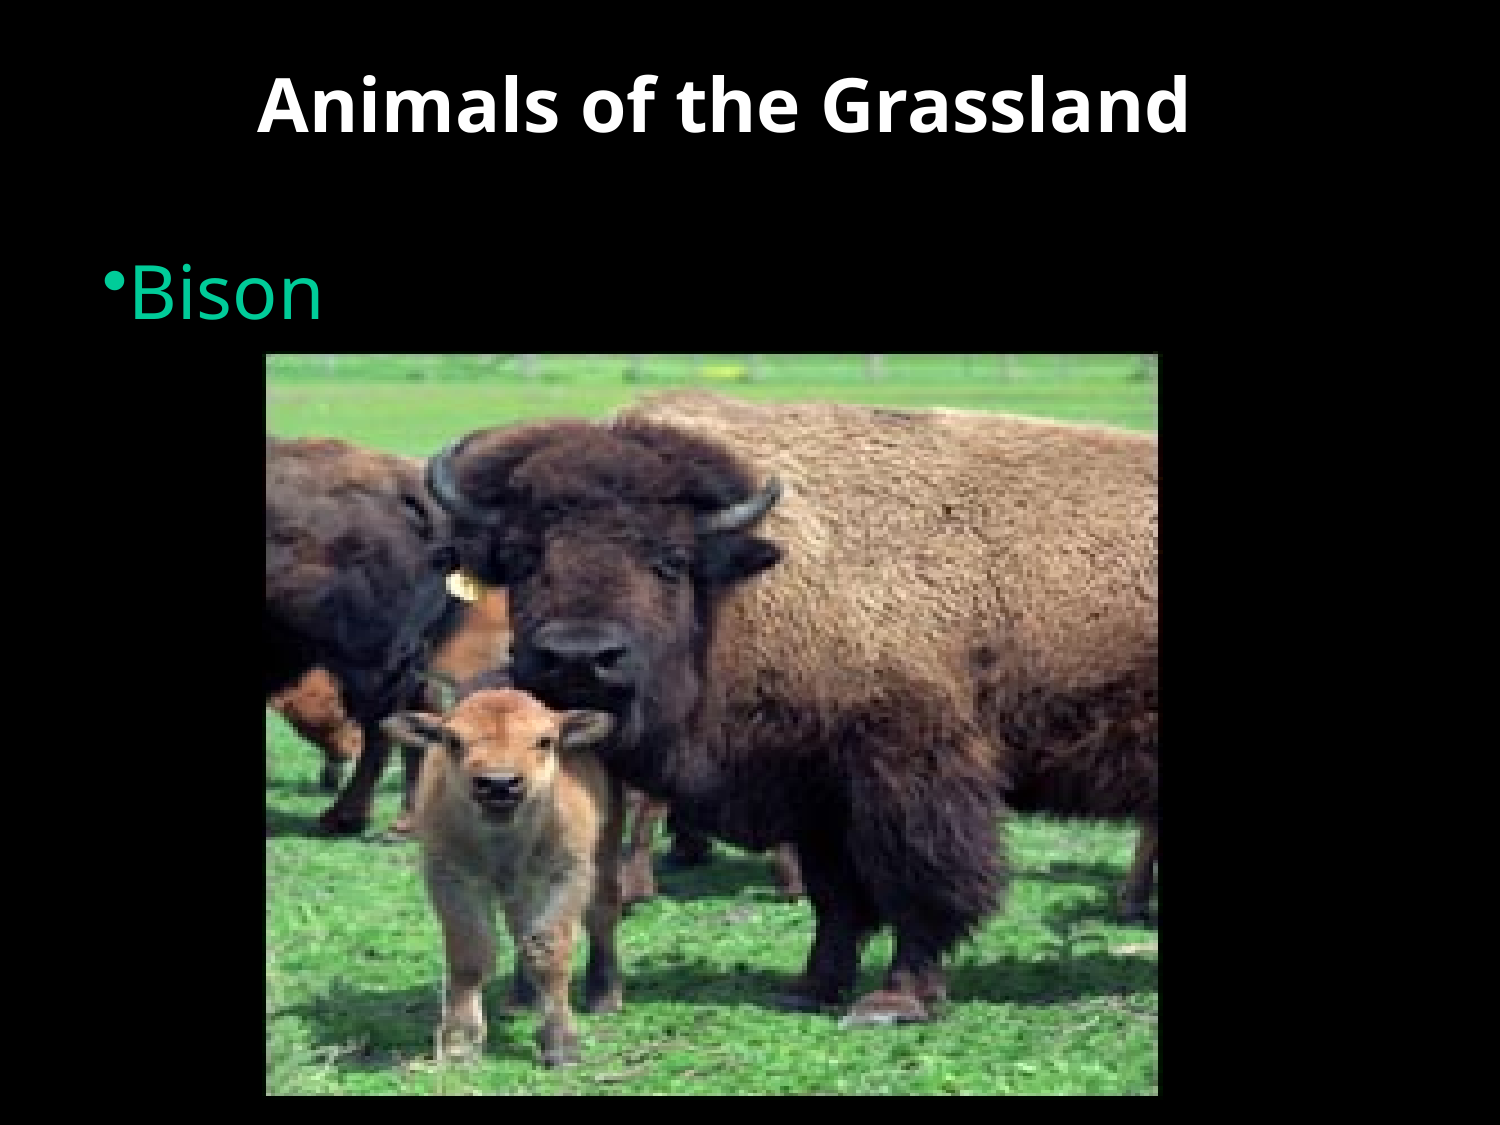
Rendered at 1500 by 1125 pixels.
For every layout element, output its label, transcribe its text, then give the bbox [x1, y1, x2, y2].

picture [262, 351, 1163, 1101]
text_box Bison [87, 237, 500, 343]
list Animals of the Grassland [50, 50, 1400, 175]
